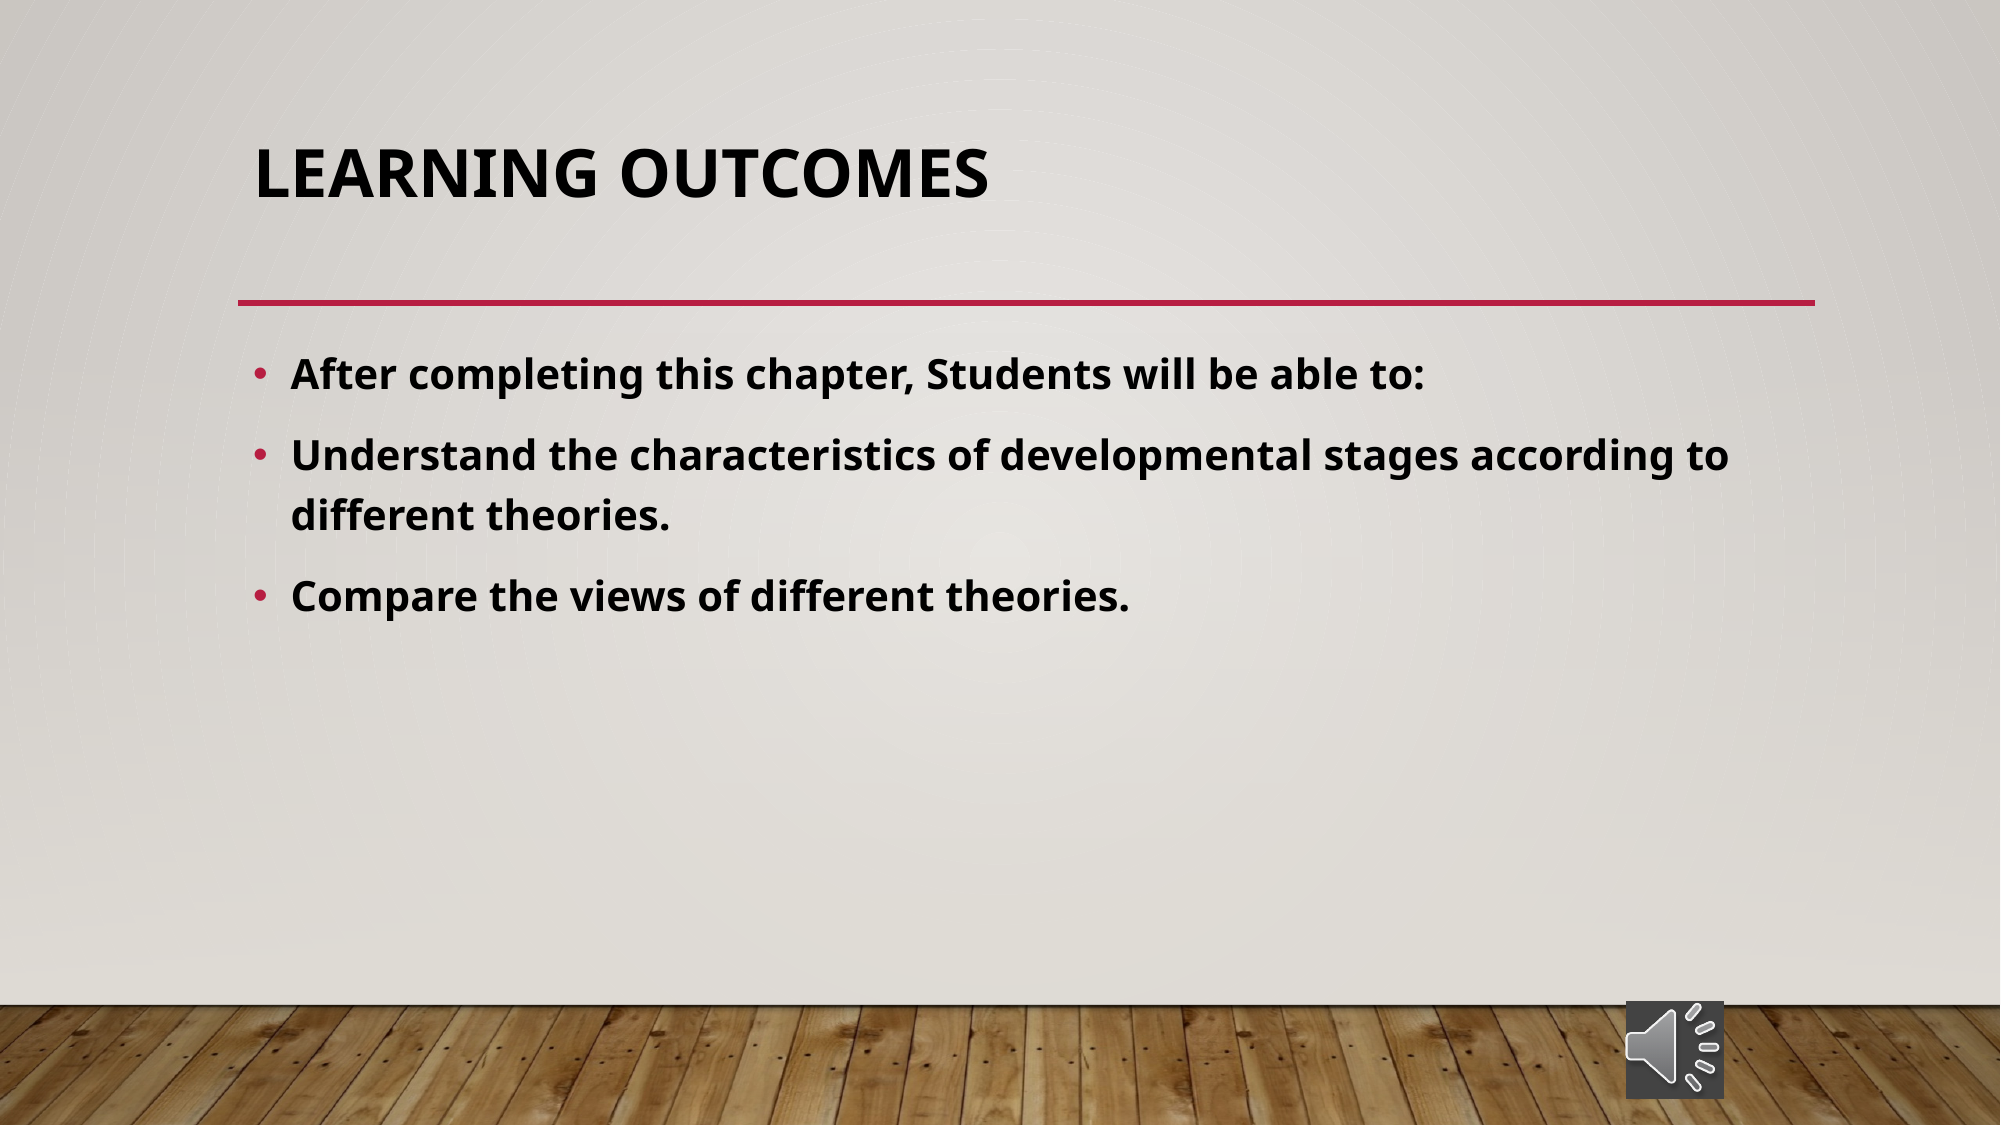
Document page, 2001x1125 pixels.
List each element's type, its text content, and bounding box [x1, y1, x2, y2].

picture [0, 999, 2000, 1125]
title LEARNING OUTCOMES [238, 131, 1814, 305]
list After completing this chapter, Students will be able to: Understand the characteristics of developmental stages according to different theories. Compare the views of different theories. [238, 330, 1814, 897]
